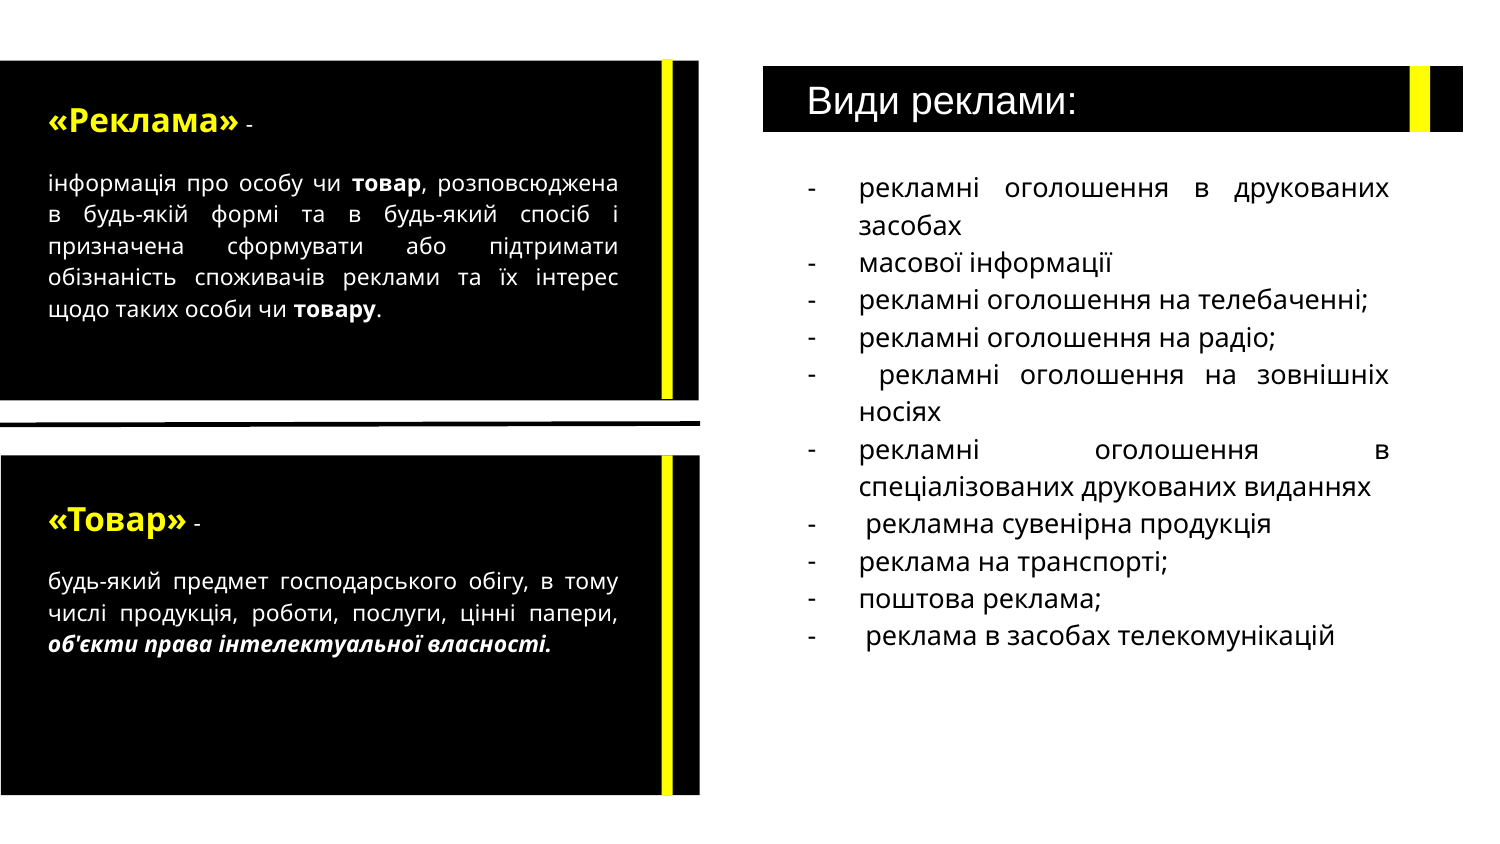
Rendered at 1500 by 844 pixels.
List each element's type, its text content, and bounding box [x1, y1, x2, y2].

text_box [673, 455, 700, 796]
text_box [673, 96, 699, 362]
text_box [661, 59, 673, 399]
text_box [763, 66, 1409, 132]
text_box [0, 60, 699, 401]
text_box рекламні оголошення в друкованих засобах масової інформації рекламні оголошення на телебаченні; рекламні оголошення на радіо; рекламні оголошення на зовнішніх носіях рекламні оголошення в спеціалізованих друкованих виданнях рекламна сувенірна продукція реклама на транспорті; поштова реклама; реклама в засобах телекомунікацій [768, 150, 1404, 790]
text_box Види реклами: [791, 60, 1435, 106]
text_box «Реклама» - інформація про особу чи товар, розповсюджена в будь-якій формі та в будь-який спосіб і призначена сформувати або підтримати обізнаність споживачів реклами та їх інтерес щодо таких особи чи товару. [33, 78, 635, 331]
text_box [661, 455, 673, 796]
text_box [28, 96, 661, 362]
text_box [1431, 66, 1463, 132]
text_box [1409, 66, 1431, 132]
text_box [0, 455, 661, 796]
text_box «Товар» - будь-який предмет господарського обігу, в тому числі продукція, роботи, послуги, цінні папери, об'єкти права інтелектуальної власності. [33, 476, 635, 729]
